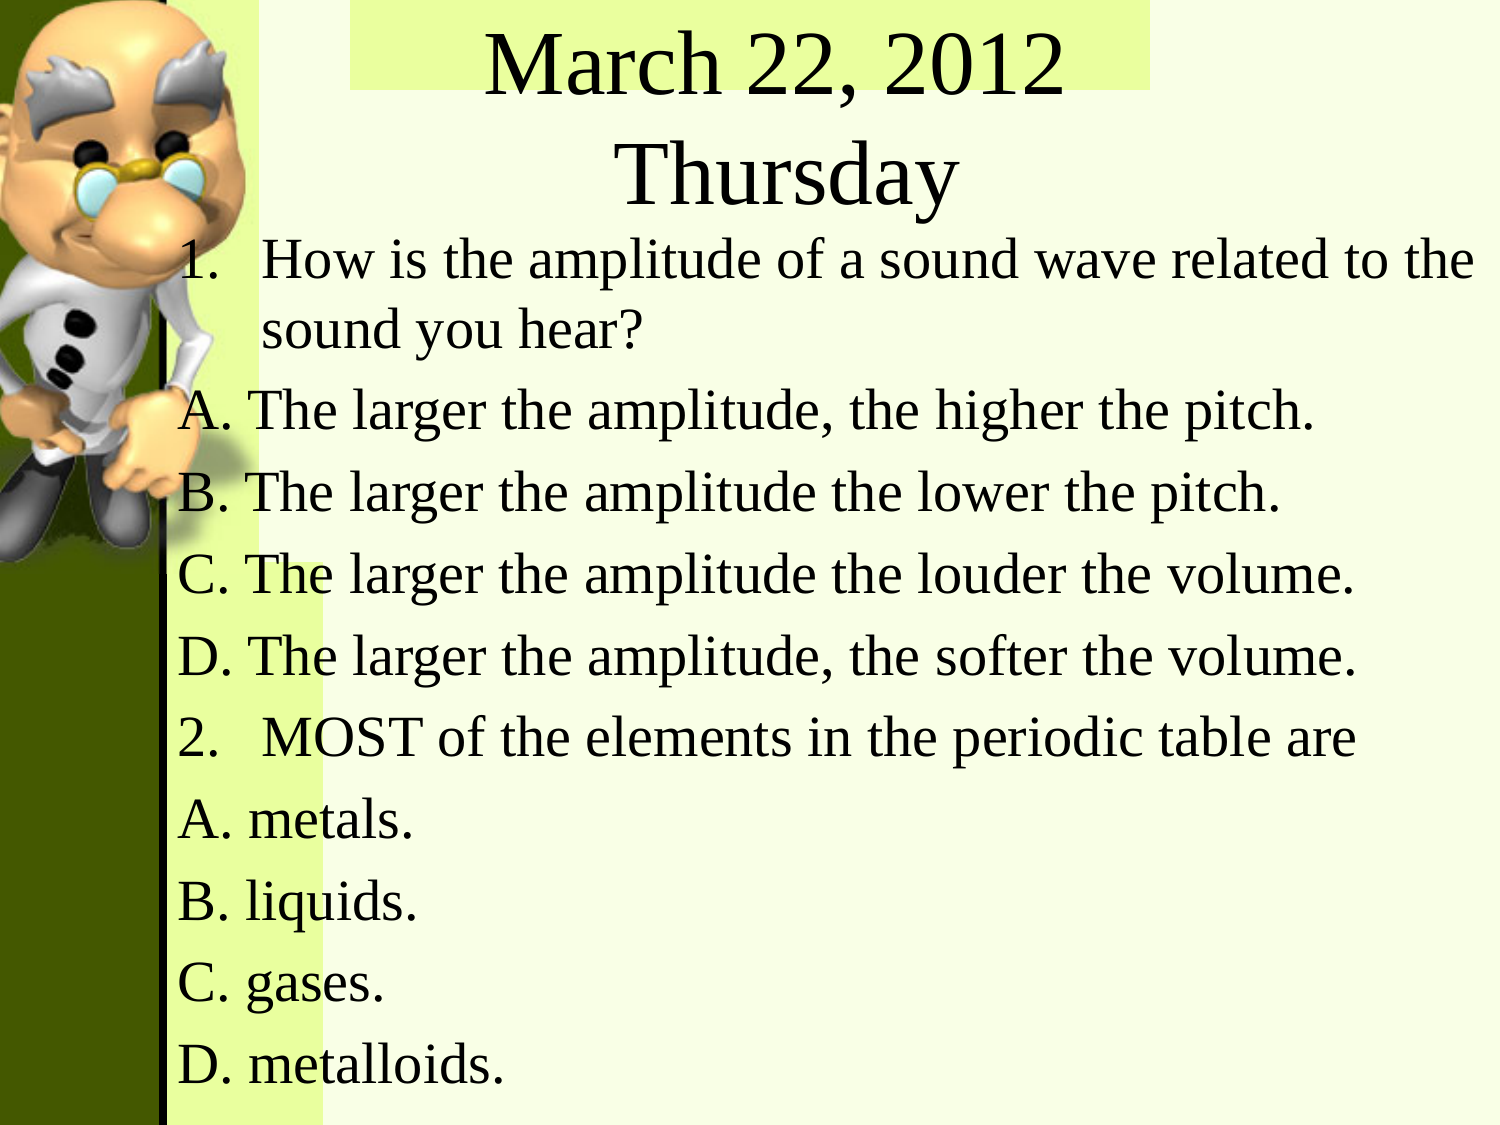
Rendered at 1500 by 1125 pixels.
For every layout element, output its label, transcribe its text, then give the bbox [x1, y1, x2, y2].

subtitle How is the amplitude of a sound wave related to the sound you hear? A. The larger the amplitude, the higher the pitch. B. The larger the amplitude the lower the pitch. C. The larger the amplitude the louder the volume. D. The larger the amplitude, the softer the volume. MOST of the elements in the periodic table are A. metals. B. liquids. C. gases. D. metalloids. [162, 212, 1500, 1101]
text_box March 22, 2012 Thursday [149, 0, 1425, 225]
picture [0, 0, 323, 1125]
